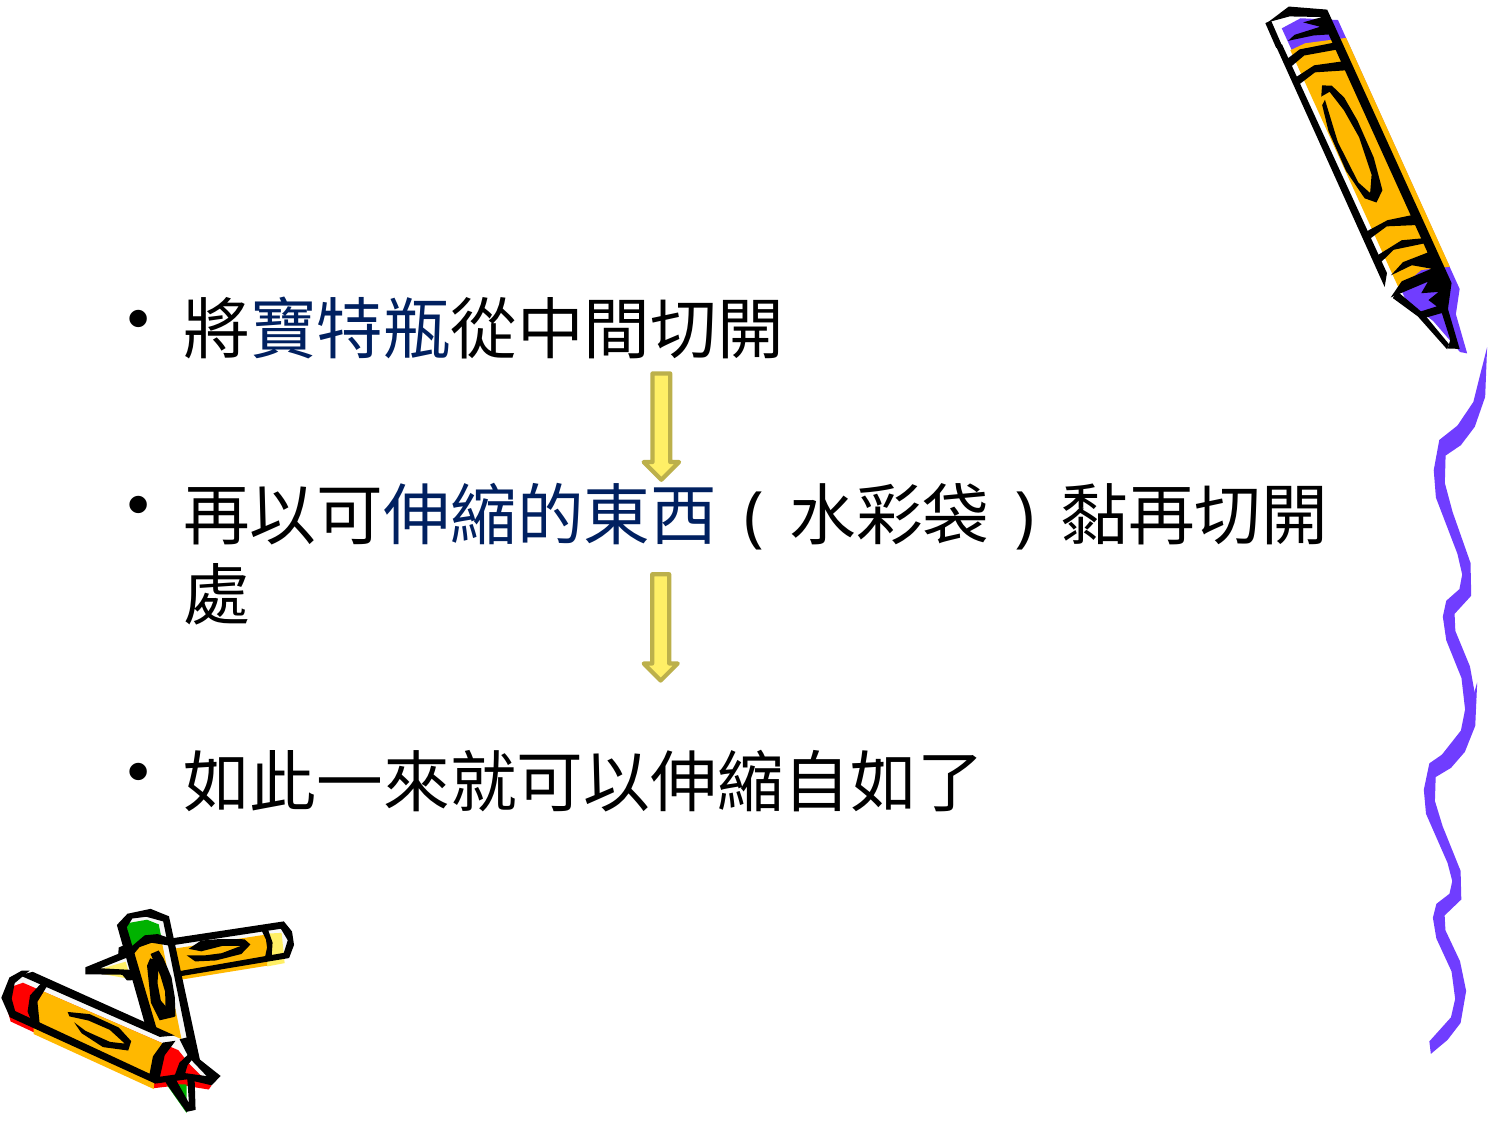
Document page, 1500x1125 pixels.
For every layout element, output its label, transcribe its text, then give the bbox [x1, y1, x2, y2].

text_box [641, 371, 682, 482]
text_box [641, 572, 680, 683]
list 將寶特瓶從中間切開 再以可伸縮的東西(水彩袋)黏再切開處 如此一來就可以伸縮自如了 [111, 278, 1375, 880]
